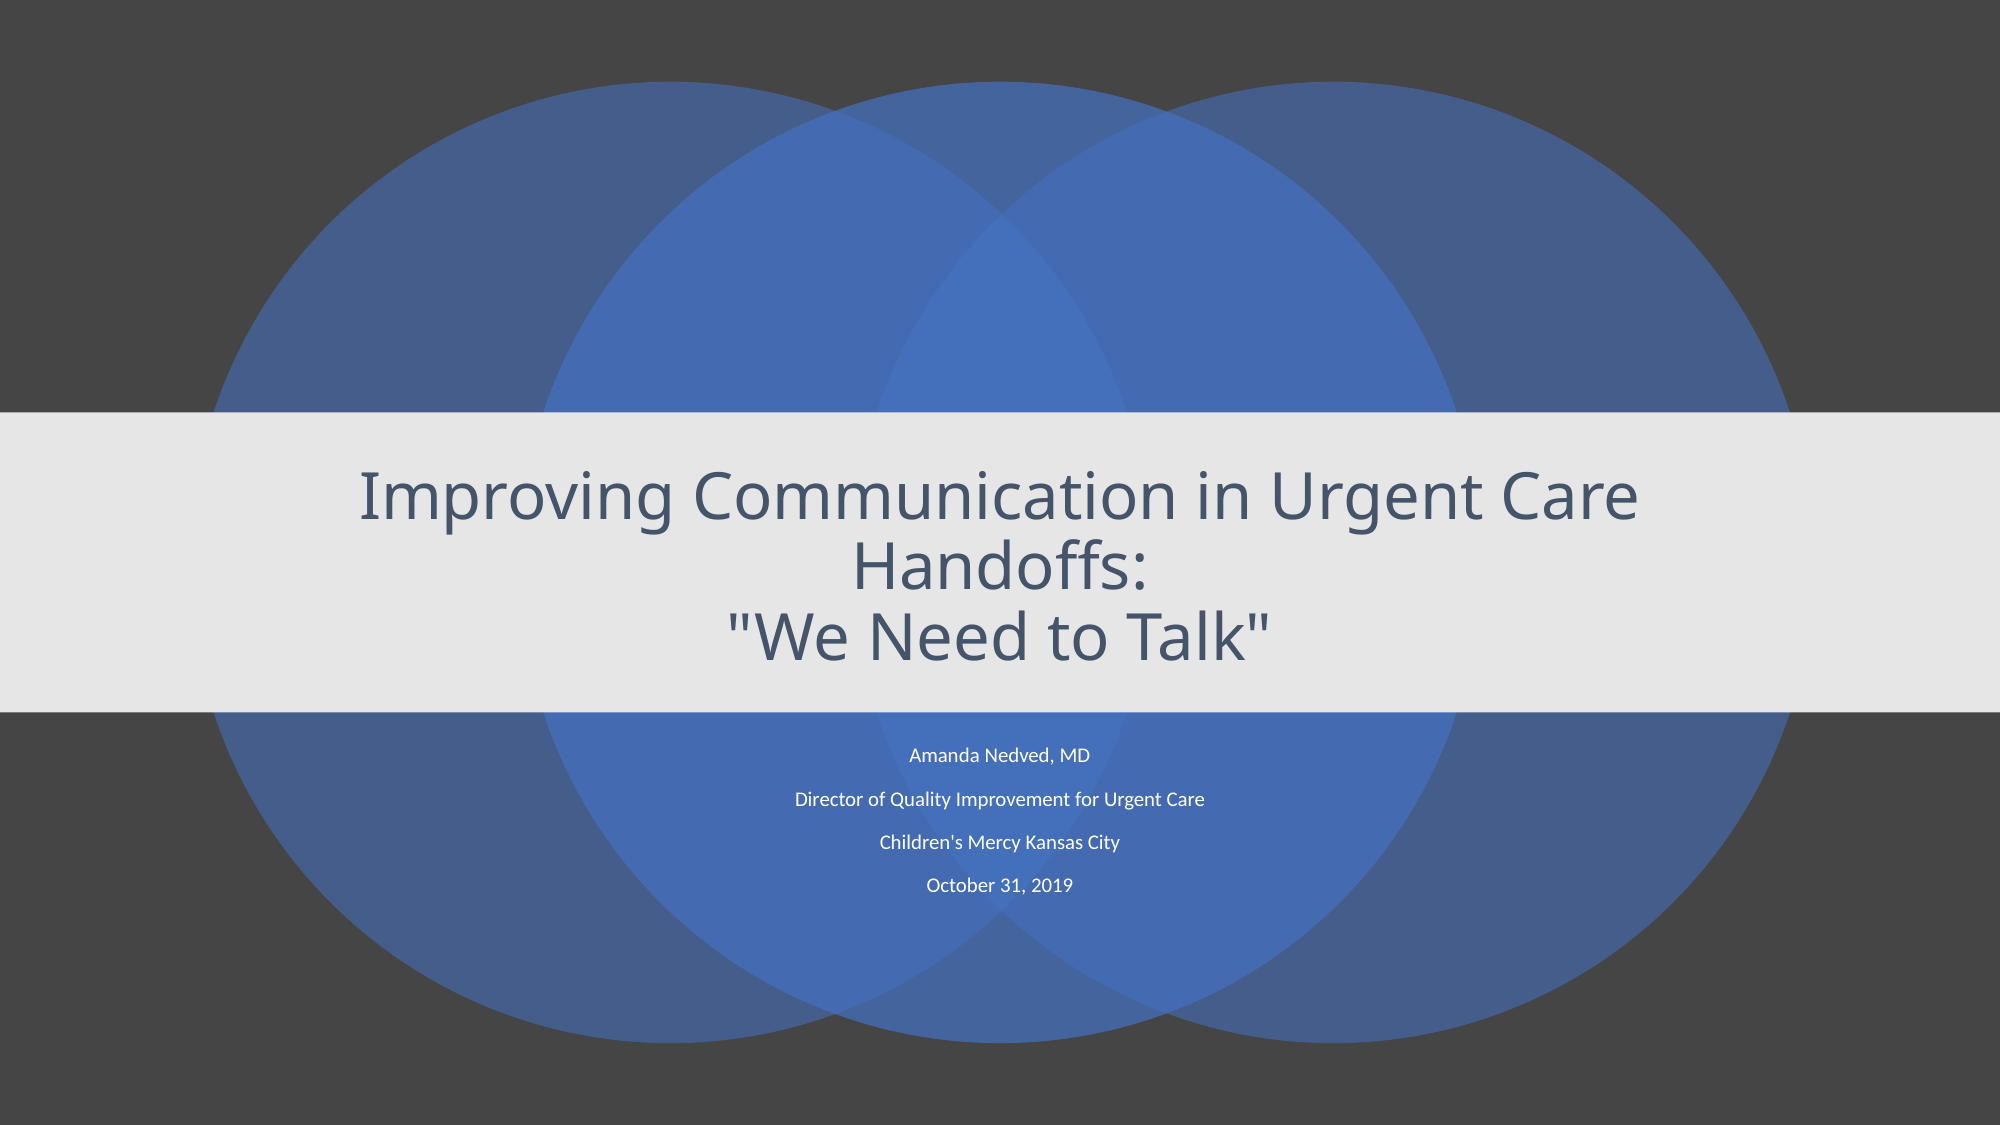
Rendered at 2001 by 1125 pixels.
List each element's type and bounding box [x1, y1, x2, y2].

text_box [1814, 411, 2000, 713]
text_box [0, 411, 189, 713]
text_box [189, 81, 1814, 1044]
